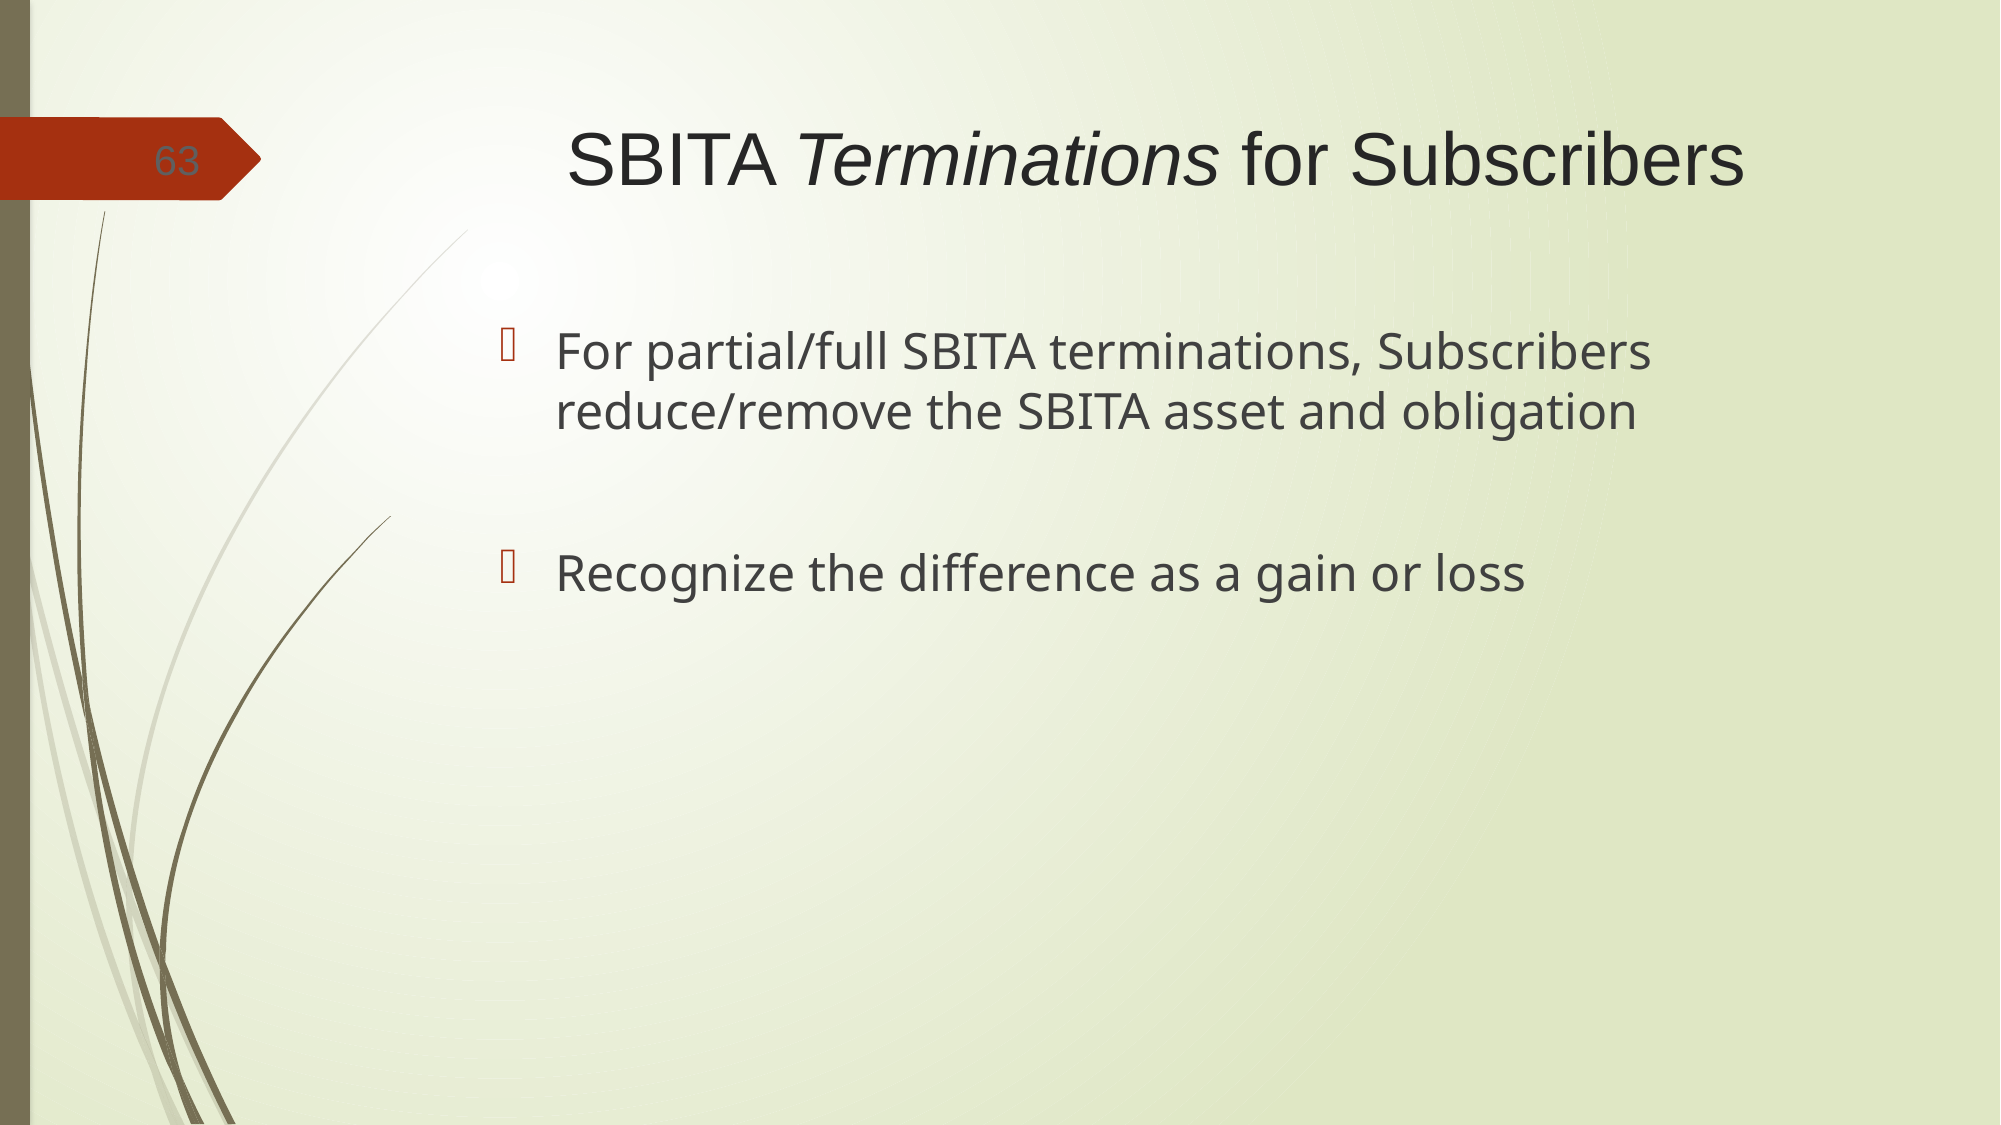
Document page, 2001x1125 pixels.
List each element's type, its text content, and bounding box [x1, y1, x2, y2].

title SBITA Terminations for Subscribers [425, 102, 1888, 313]
slide_number 63 [87, 129, 216, 190]
list For partial/full SBITA terminations, Subscribers reduce/remove the SBITA asset and obligation Recognize the difference as a gain or loss [484, 312, 1828, 1072]
